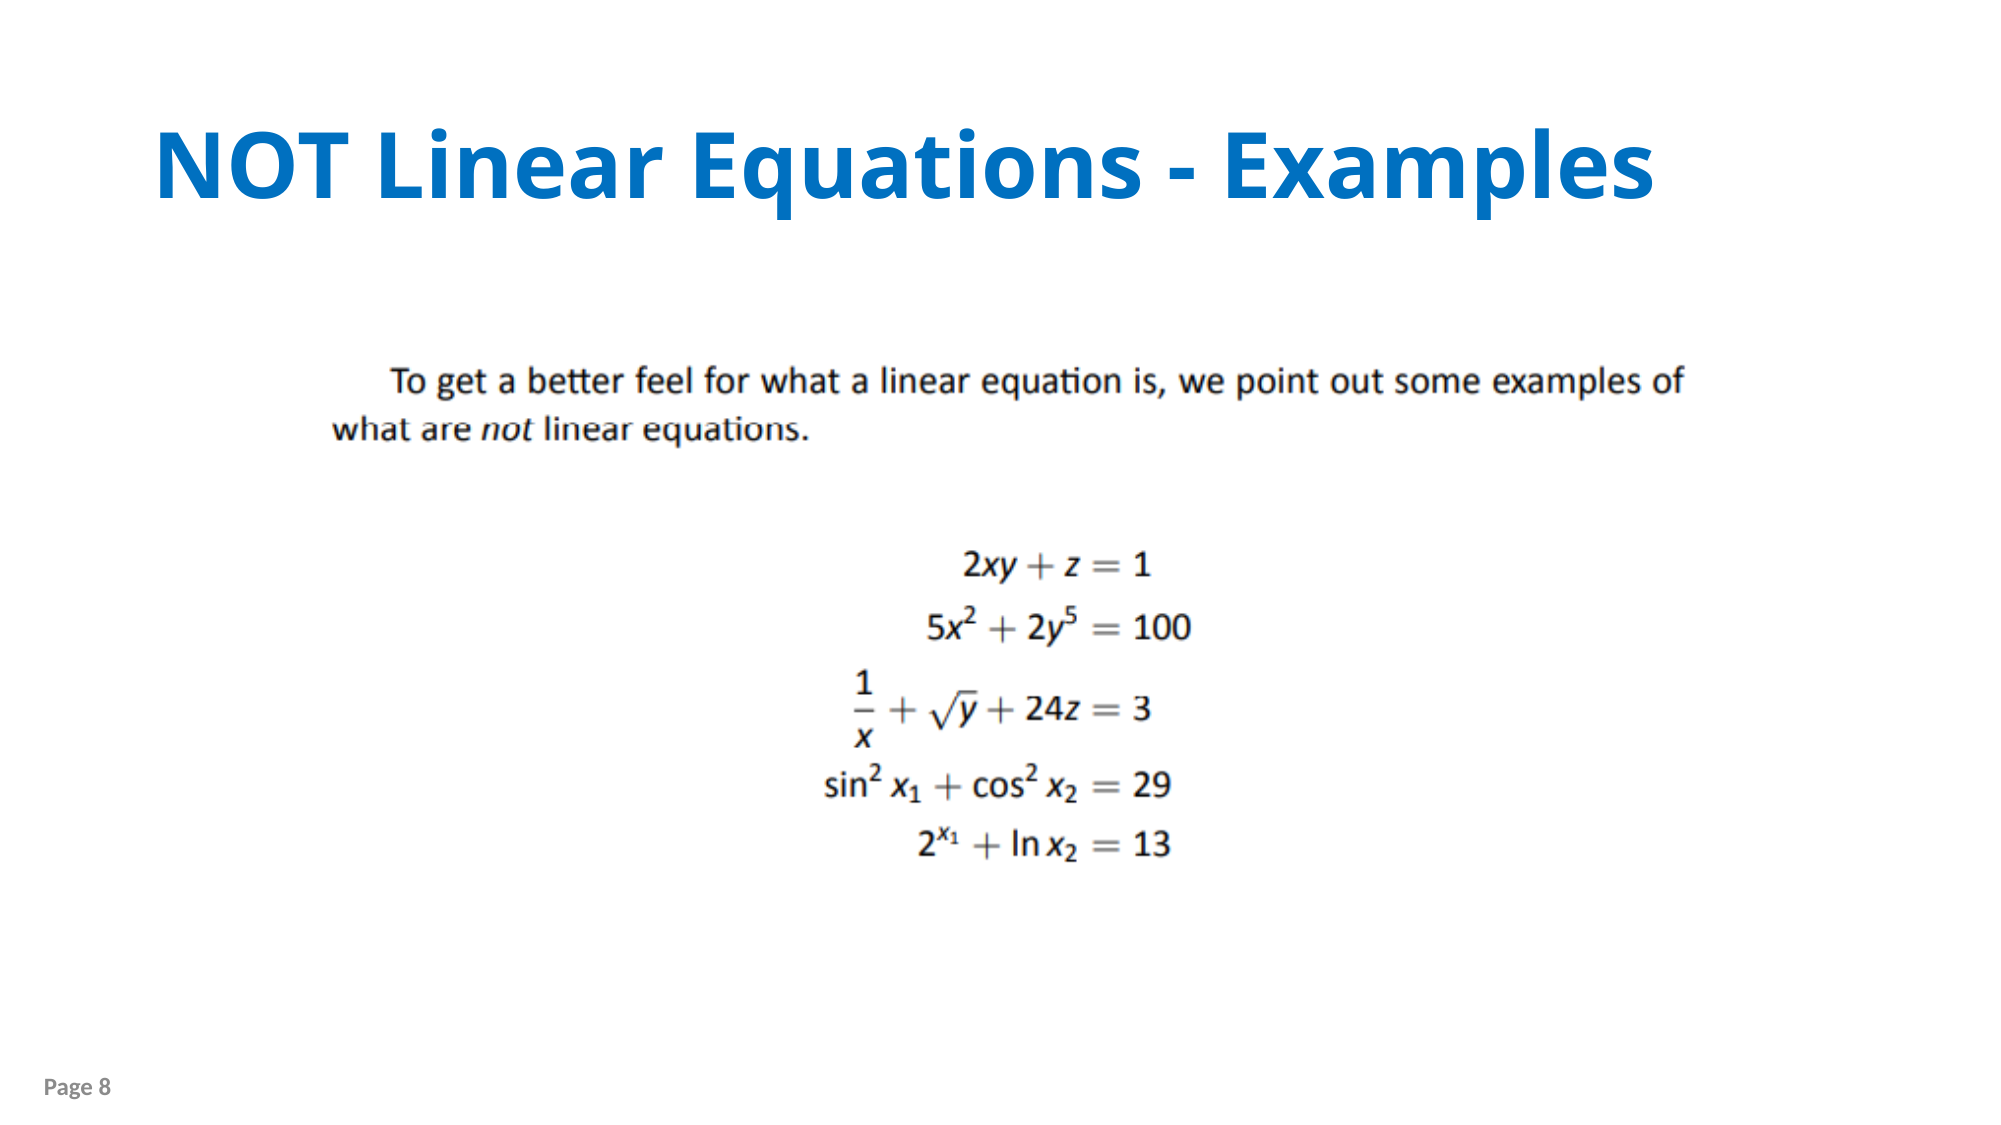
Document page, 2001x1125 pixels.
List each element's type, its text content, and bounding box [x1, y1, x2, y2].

slide_number Page 8 [28, 1055, 479, 1116]
picture [331, 354, 1695, 878]
title NOT Linear Equations - Examples [137, 59, 1863, 278]
